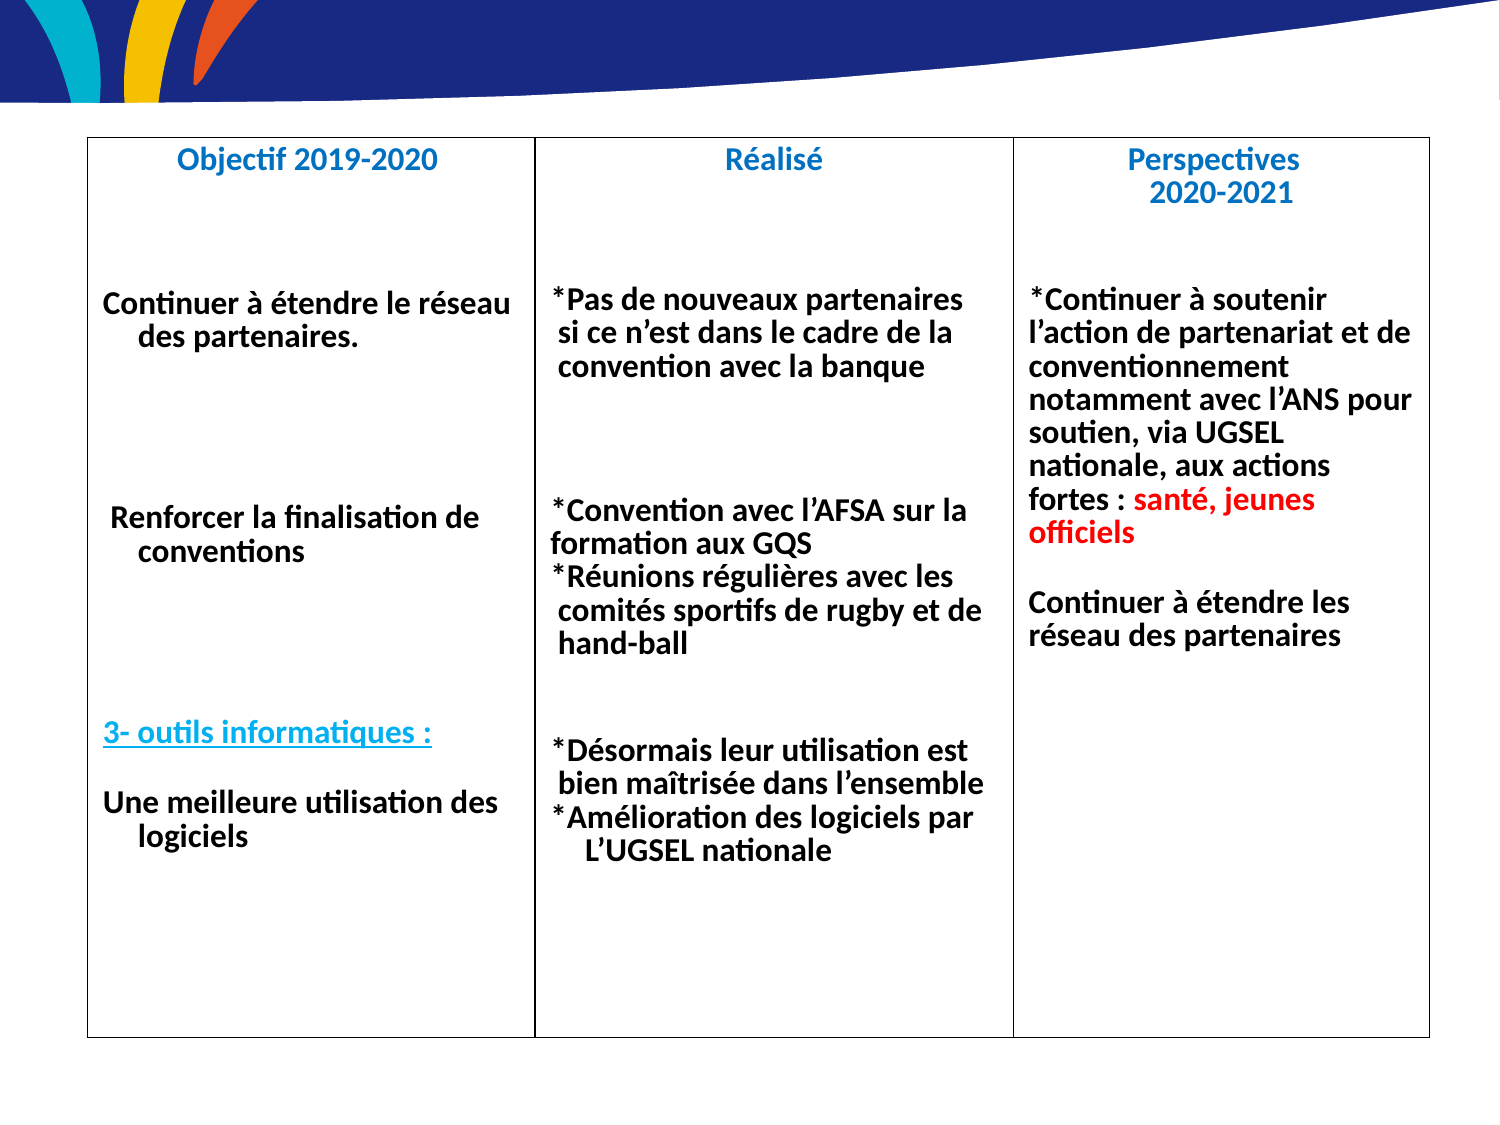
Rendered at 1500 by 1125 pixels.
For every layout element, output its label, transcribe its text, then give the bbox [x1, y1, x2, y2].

table_header Réalisé *Pas de nouveaux partenaires si ce n’est dans le cadre de la convention avec la banque *Convention avec l’AFSA sur la formation aux GQS *Réunions régulières avec les comités sportifs de rugby et de hand-ball *Désormais leur utilisation est bien maîtrisée dans l’ensemble *Amélioration des logiciels par L’UGSEL nationale [536, 138, 1013, 1037]
table_header Objectif 2019-2020 Continuer à étendre le réseau des partenaires. Renforcer la finalisation de conventions 3- outils informatiques : Une meilleure utilisation des logiciels [88, 138, 534, 1037]
table_header Perspectives 2020-2021 *Continuer à soutenir l’action de partenariat et de conventionnement notamment avec l’ANS pour soutien, via UGSEL nationale, aux actions fortes : santé, jeunes officiels Continuer à étendre les réseau des partenaires [1014, 138, 1429, 1037]
